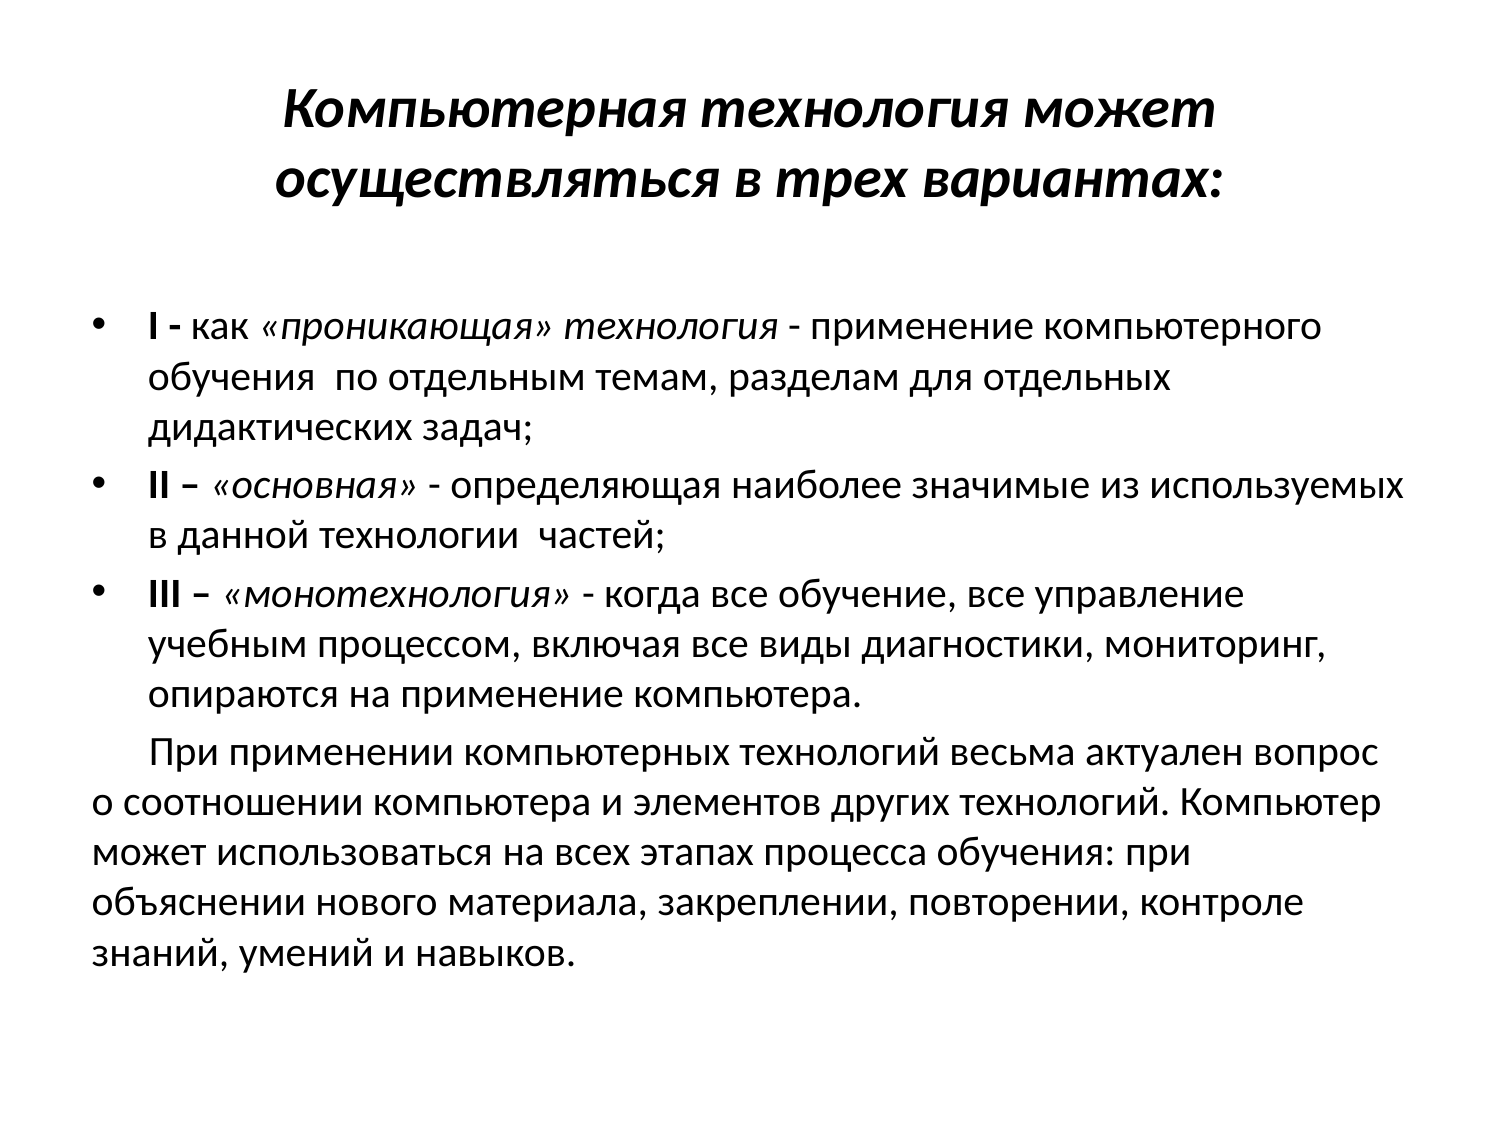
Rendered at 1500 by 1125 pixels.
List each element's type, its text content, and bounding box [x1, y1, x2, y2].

list I - как «проникающая» технология - применение компьютерного обучения по отдельным темам, разделам для отдельных дидактических задач; II – «основная» - определяющая наиболее значимые из используемых в данной технологии частей; III – «монотехнология» - когда все обучение, все управление учебным процессом, включая все виды диагностики, мониторинг, опираются на применение компьютера. При применении компьютерных технологий весьма актуален вопрос о соотношении компьютера и элементов других технологий. Компьютер может использоваться на всех этапах процесса обучения: при объяснении нового материала, закреплении, повторении, контроле знаний, умений и навыков. [76, 290, 1425, 1005]
title Компьютерная технология может осуществляться в трех вариантах: [75, 45, 1425, 233]
